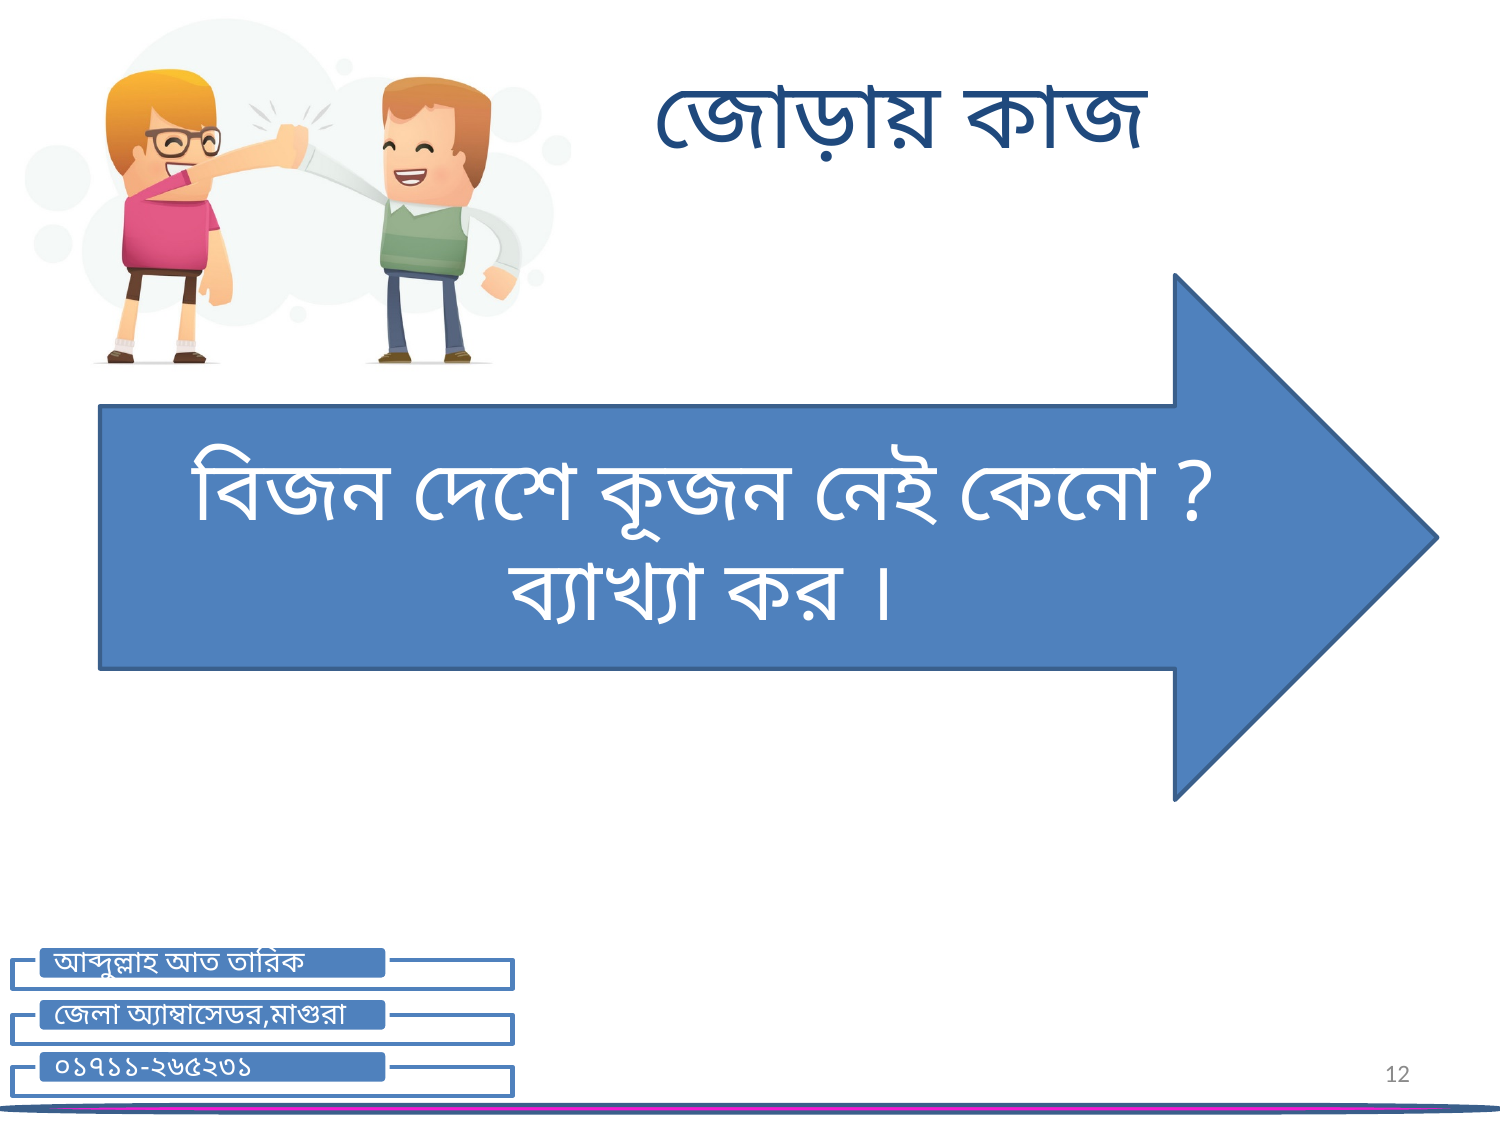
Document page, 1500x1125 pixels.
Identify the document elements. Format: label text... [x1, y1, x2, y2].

picture [24, 0, 572, 379]
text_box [0, 941, 1500, 1113]
text_box জোড়ায় কাজ [576, 49, 1375, 175]
text_box বিজন দেশে কূজন নেই কেনো ? ব্যাখ্যা কর । [97, 273, 1440, 802]
